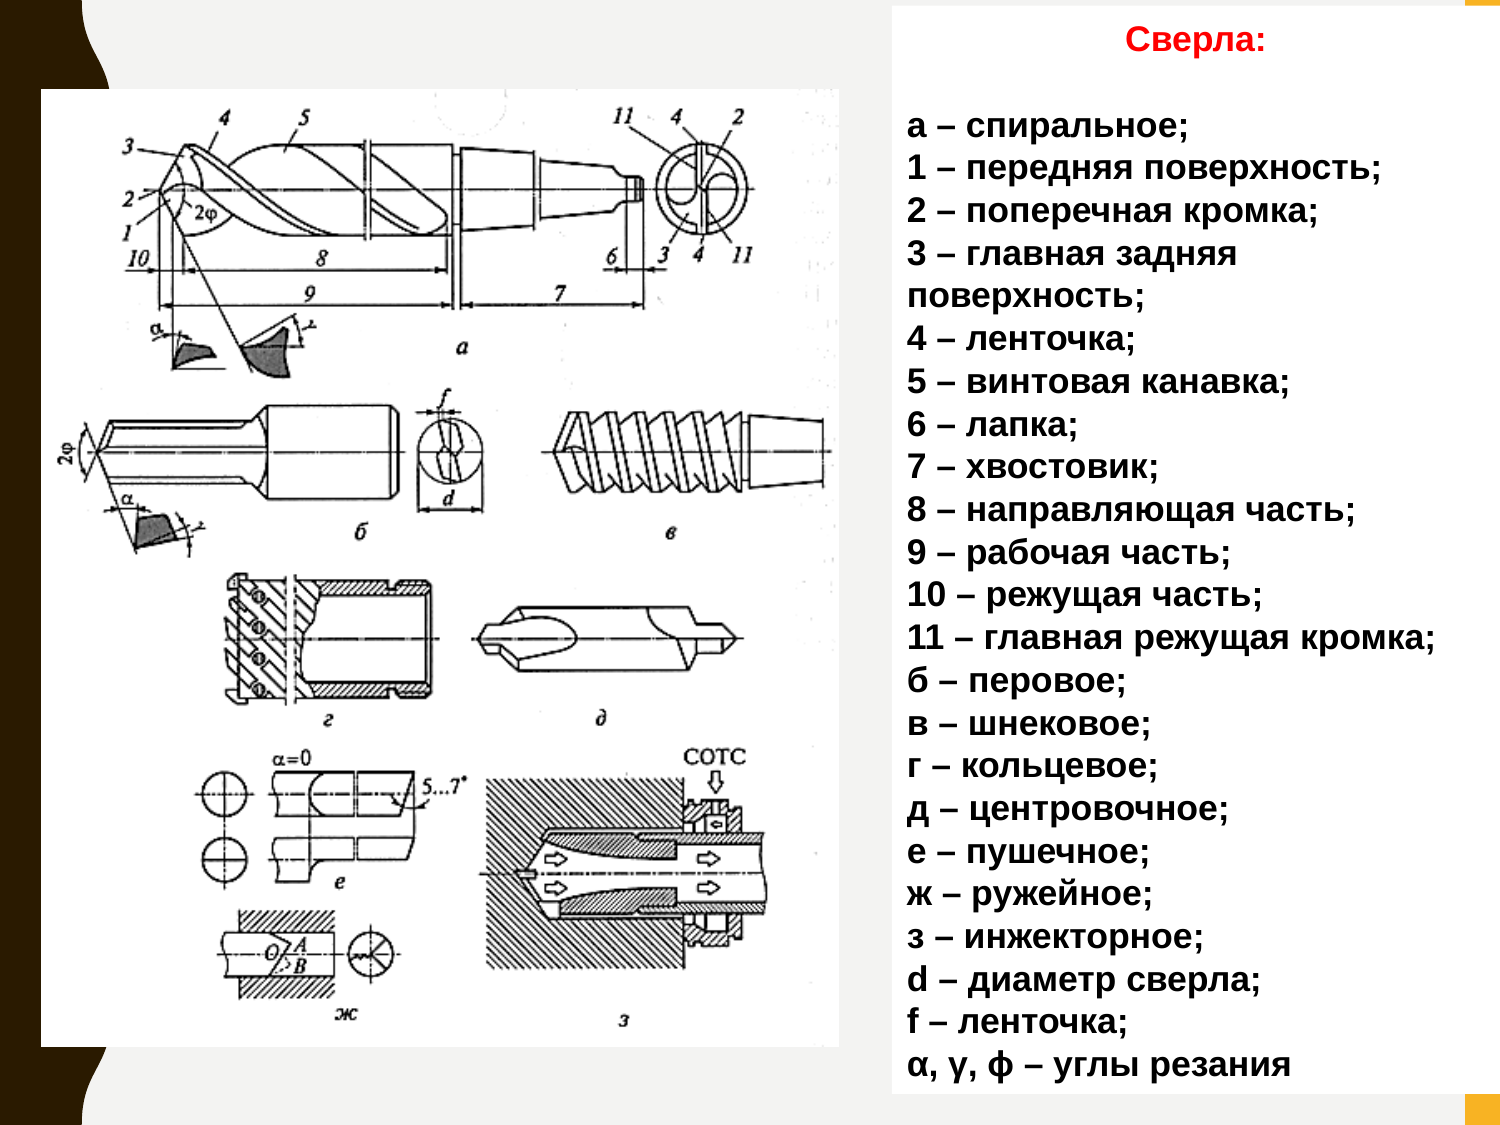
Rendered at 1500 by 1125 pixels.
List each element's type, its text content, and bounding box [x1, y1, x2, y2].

text_box Сверла: а – спиральное; 1 – передняя поверхность; 2 – поперечная кромка; 3 – главная задняя поверхность; 4 – ленточка; 5 – винтовая канавка; 6 – лапка; 7 – хвостовик; 8 – направляющая часть; 9 – рабочая часть; 10 – режущая часть; 11 – главная режущая кромка; б – перовое; в – шнековое; г – кольцевое; д – центровочное; е – пушечное; ж – ружейное; з – инжекторное; d – диаметр сверла; f – ленточка; α, γ, ϕ – углы резания [891, 5, 1500, 1094]
picture [41, 89, 839, 1047]
